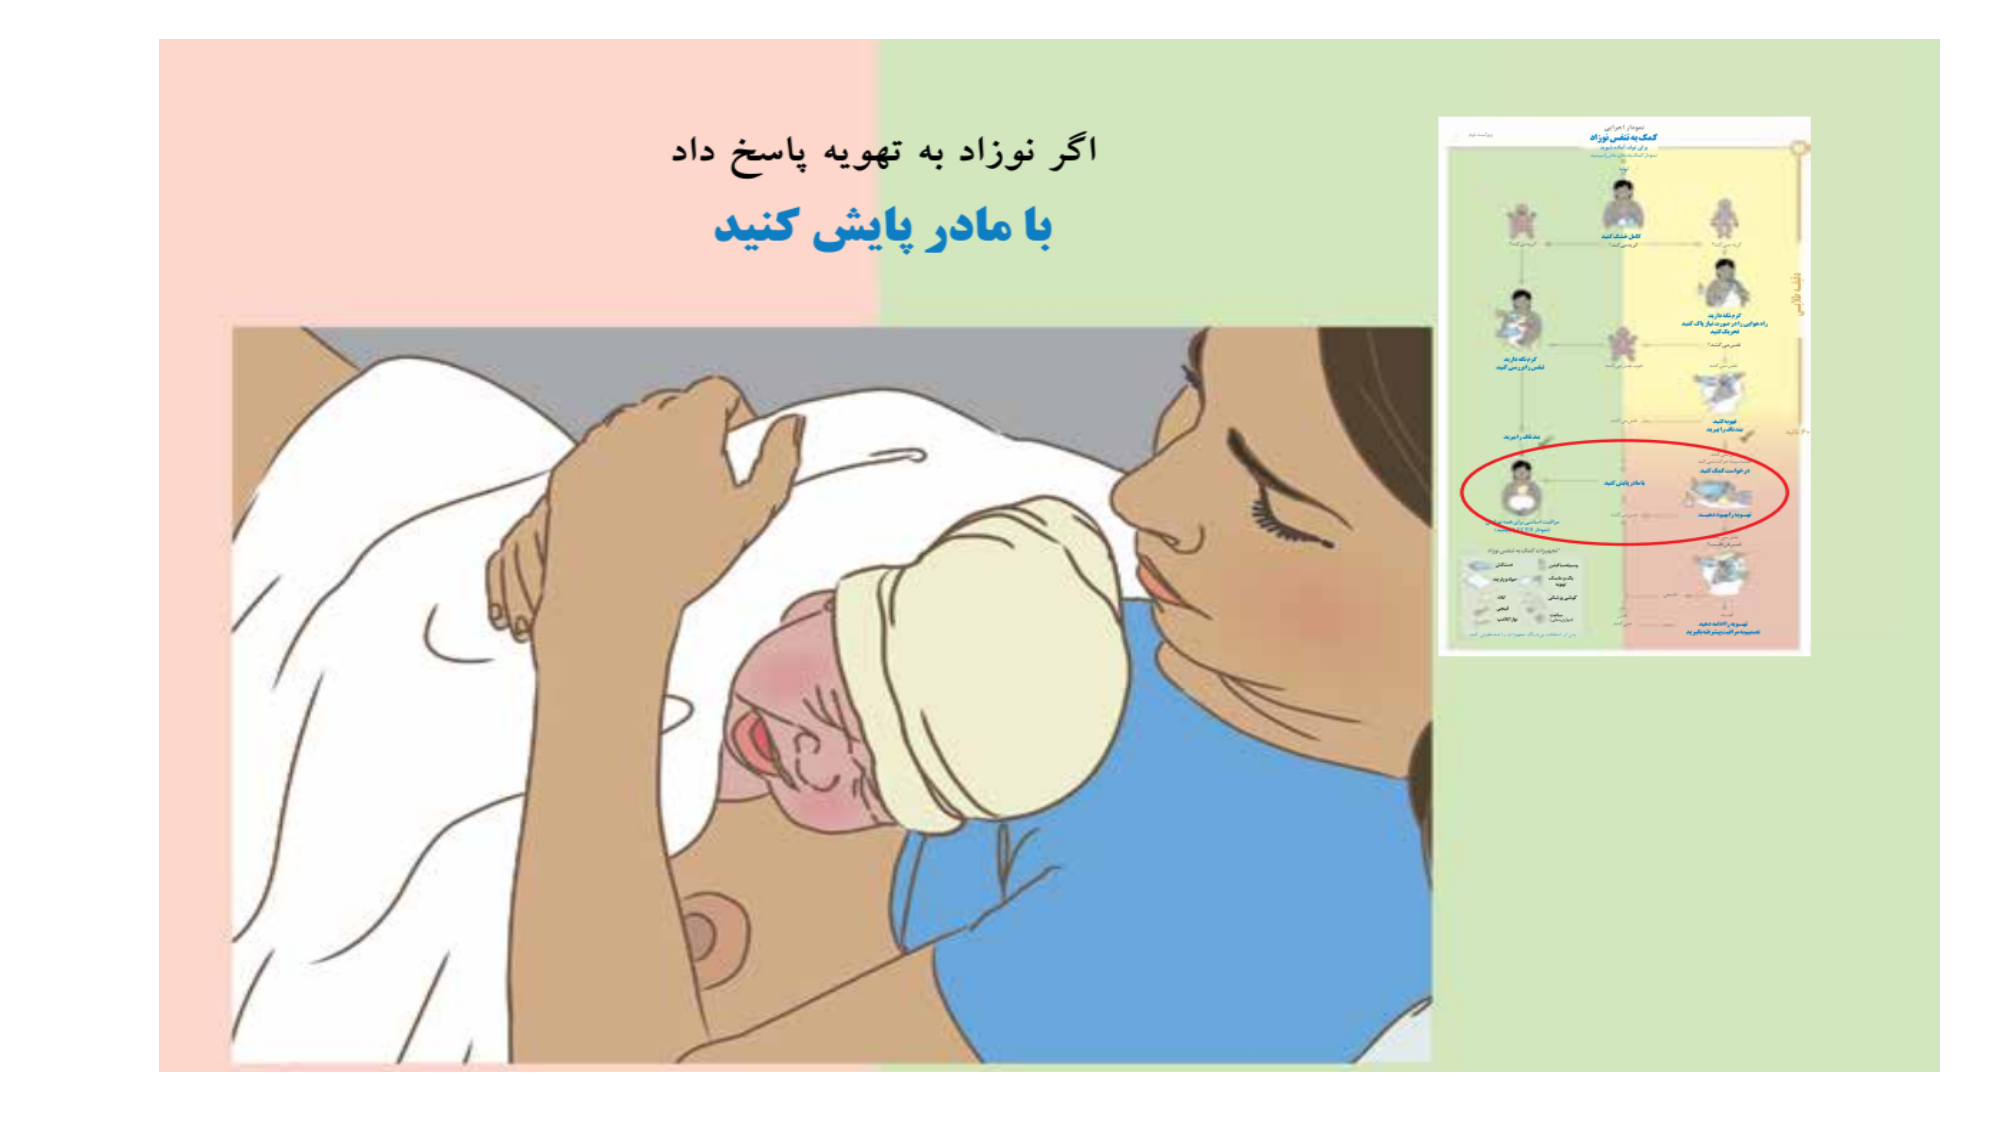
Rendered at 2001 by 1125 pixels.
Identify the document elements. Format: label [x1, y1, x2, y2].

list [159, 39, 1940, 1072]
